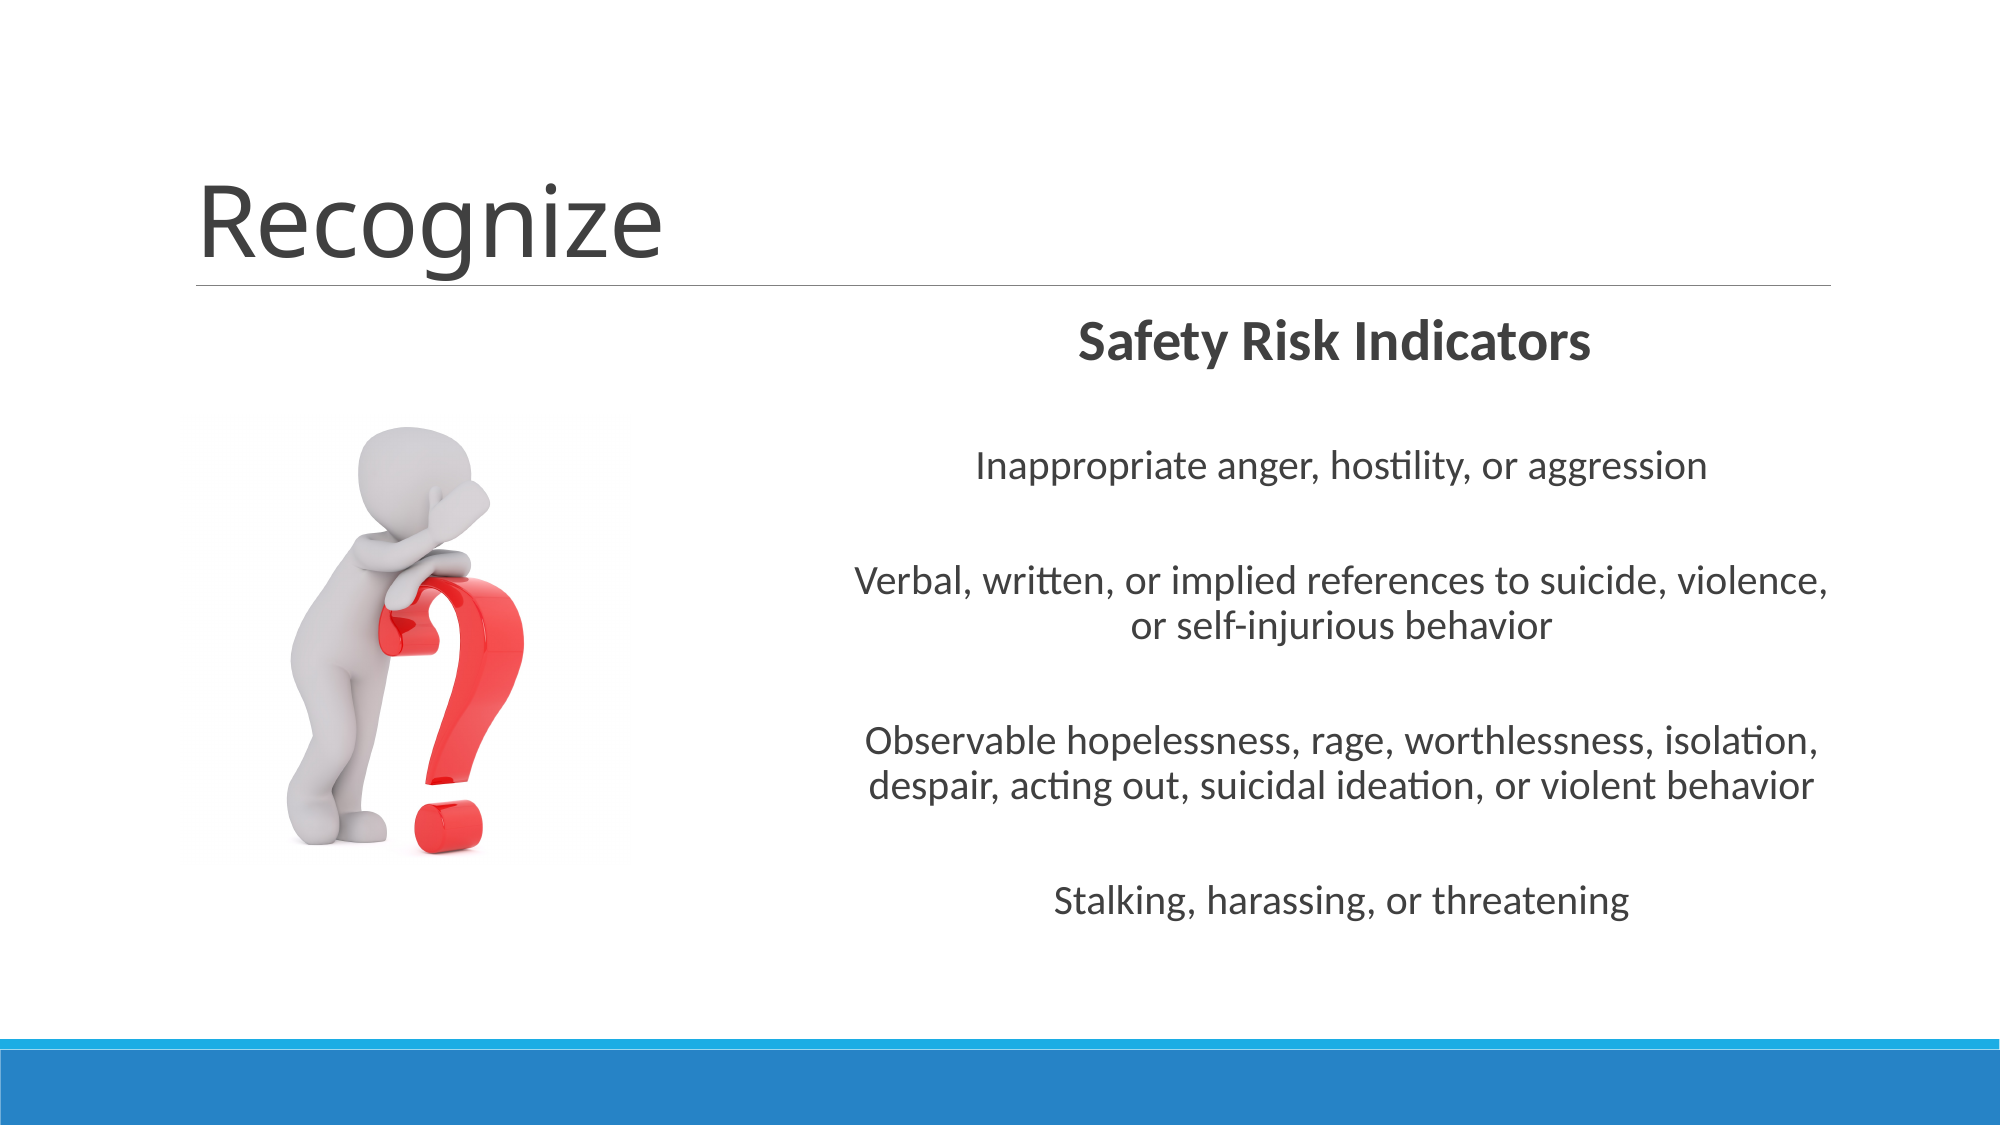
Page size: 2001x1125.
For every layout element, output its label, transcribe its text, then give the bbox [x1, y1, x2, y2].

list Safety Risk Indicators Inappropriate anger, hostility, or aggression Verbal, written, or implied references to suicide, violence, or self-injurious behavior Observable hopelessness, rage, worthlessness, isolation, despair, acting out, suicidal ideation, or violent behavior Stalking, harassing, or threatening [761, 302, 1830, 963]
picture [180, 413, 632, 865]
title Recognize [180, 47, 1830, 285]
